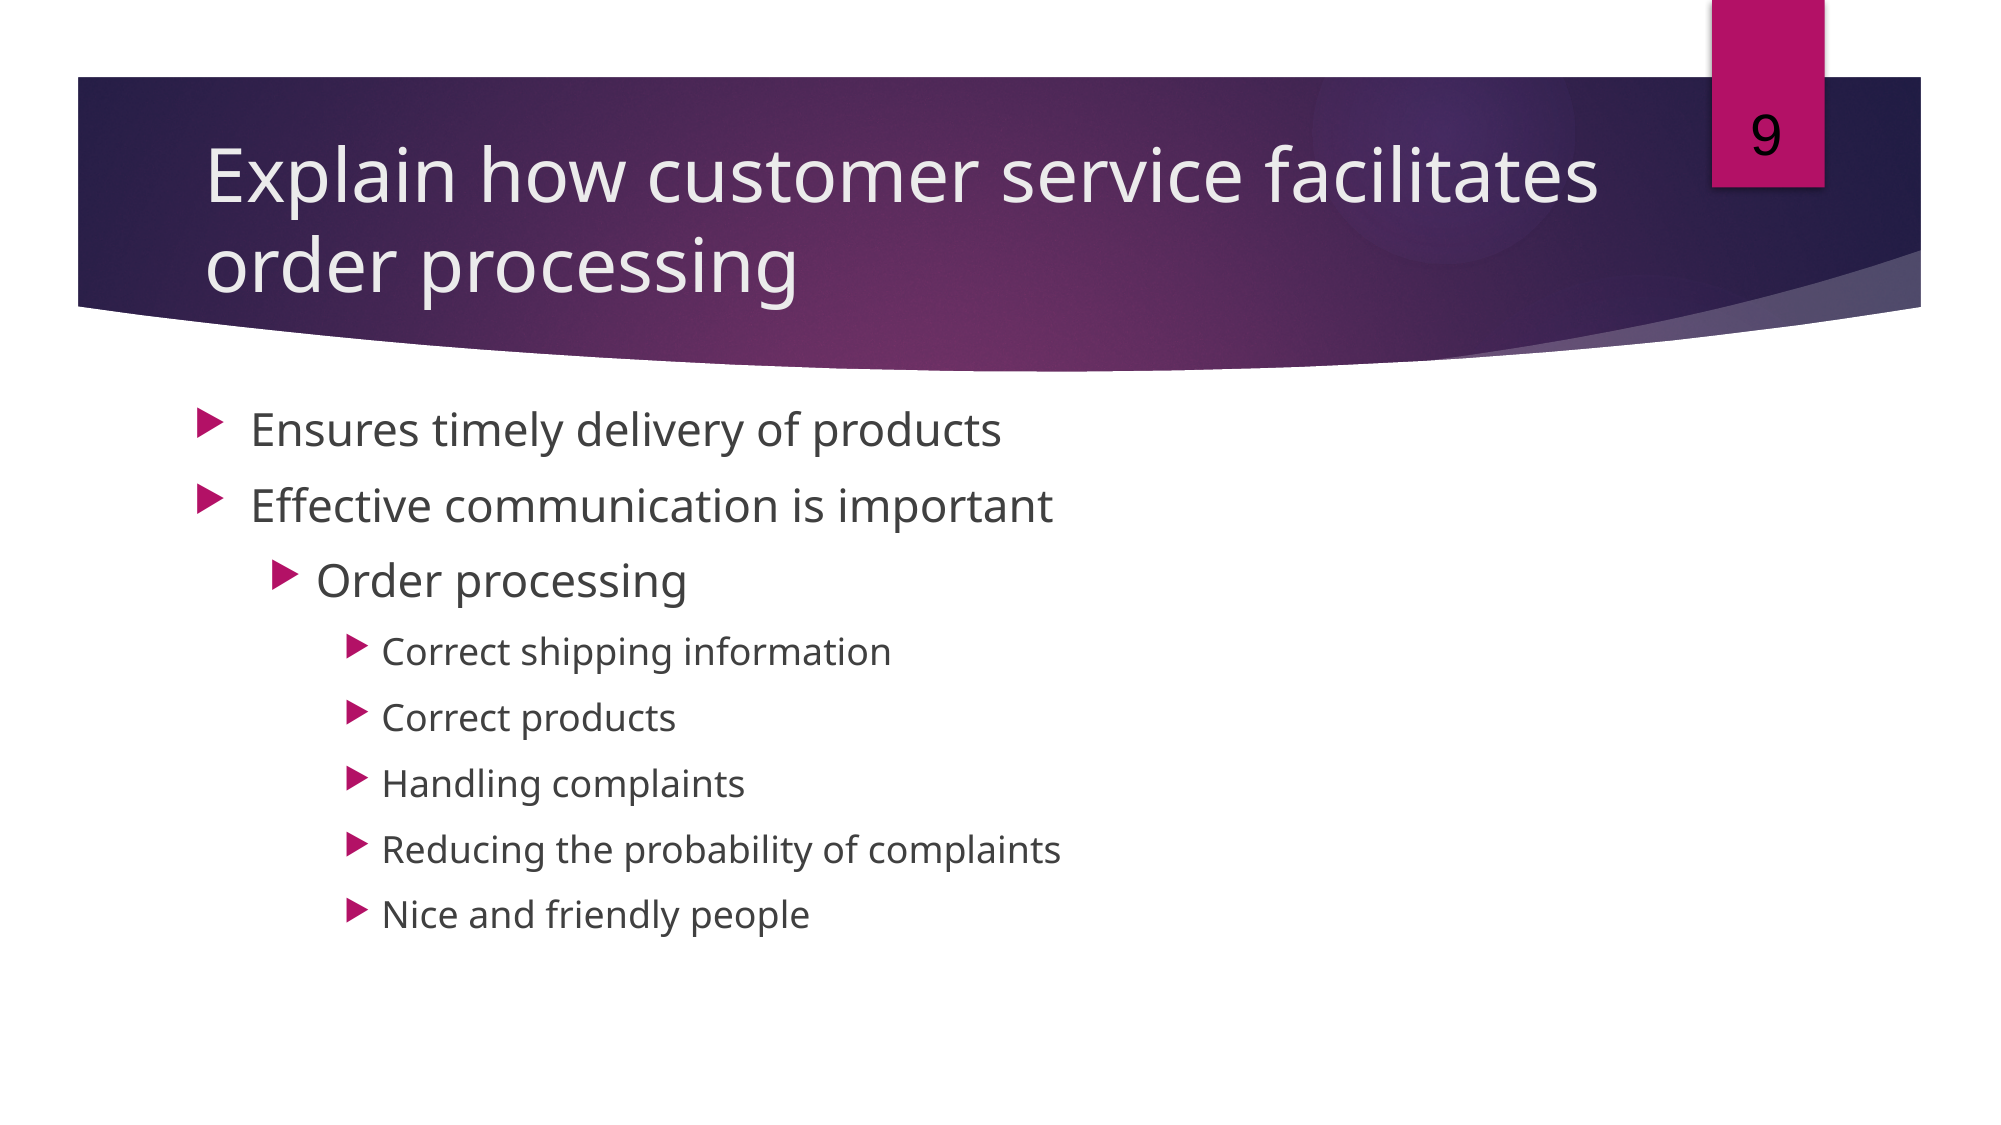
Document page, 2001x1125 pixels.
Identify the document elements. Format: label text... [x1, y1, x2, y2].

slide_number 9 [1698, 48, 1836, 175]
title Explain how customer service facilitates order processing [189, 159, 1627, 276]
list Ensures timely delivery of products Effective communication is important Order processing Correct shipping information Correct products Handling complaints Reducing the probability of complaints Nice and friendly people [178, 393, 1627, 954]
